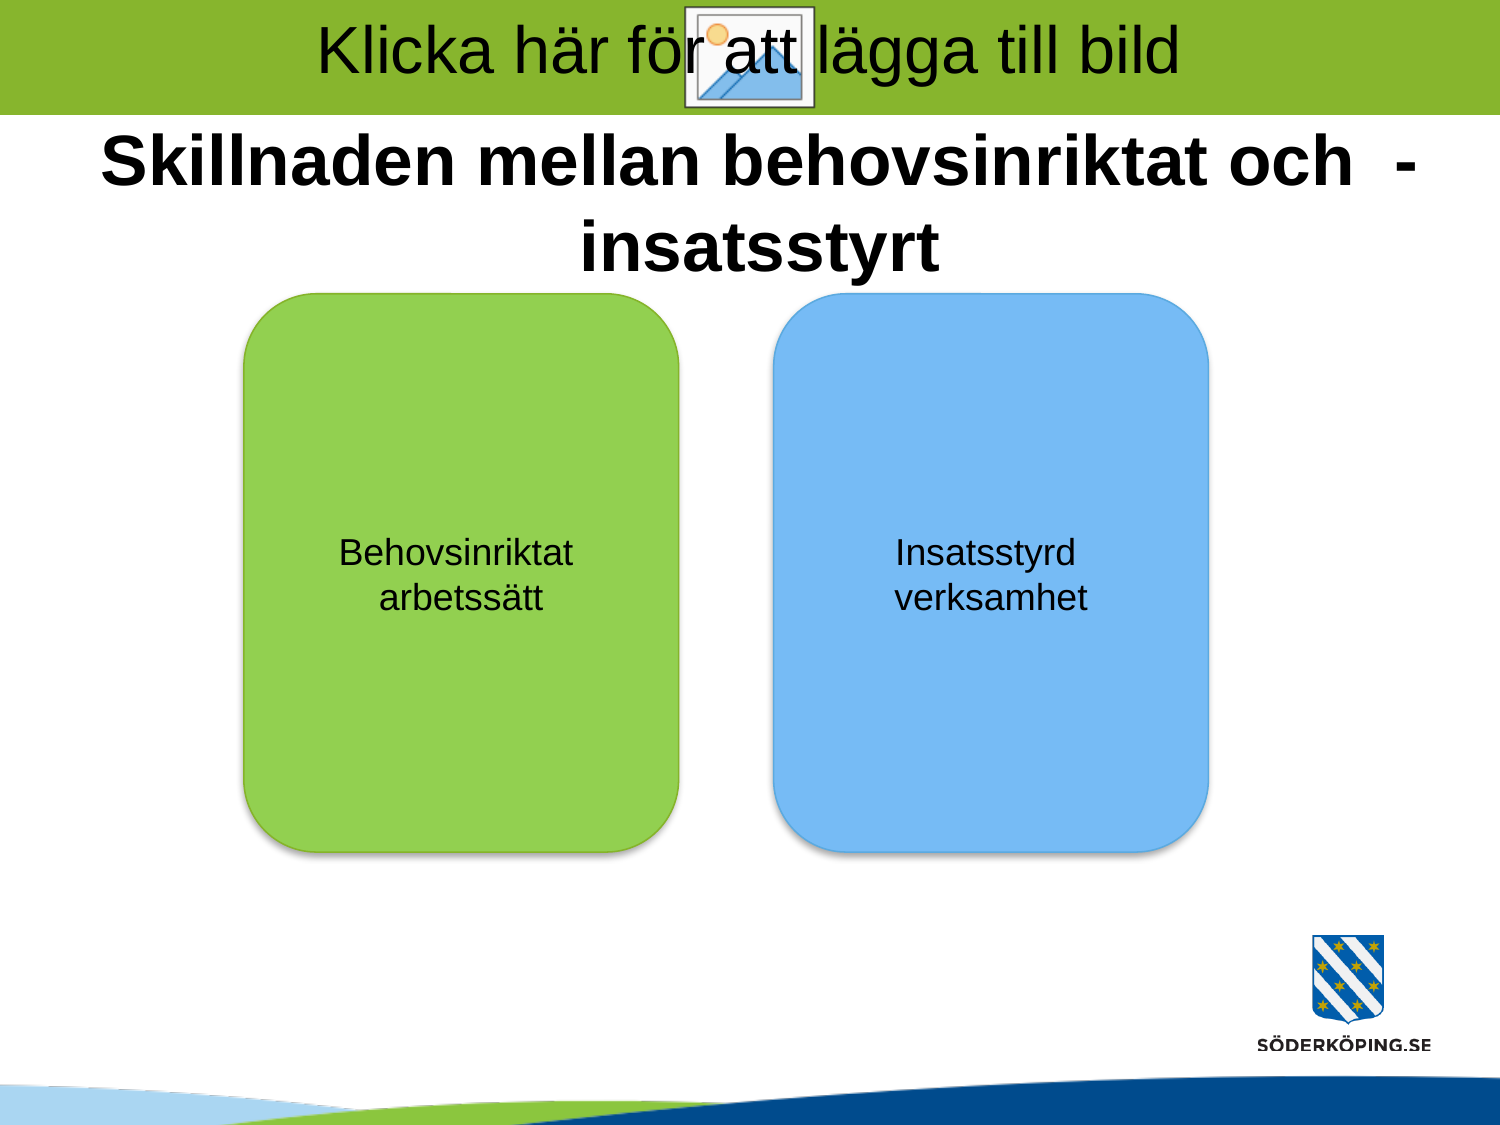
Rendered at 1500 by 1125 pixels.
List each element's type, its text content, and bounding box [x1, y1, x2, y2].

text_box Behovsinriktat arbetssätt [243, 292, 680, 853]
picture [0, 0, 1500, 116]
text_box Insatsstyrd verksamhet [772, 292, 1210, 853]
title Skillnaden mellan behovsinriktat och - insatsstyrt [85, 124, 1436, 294]
